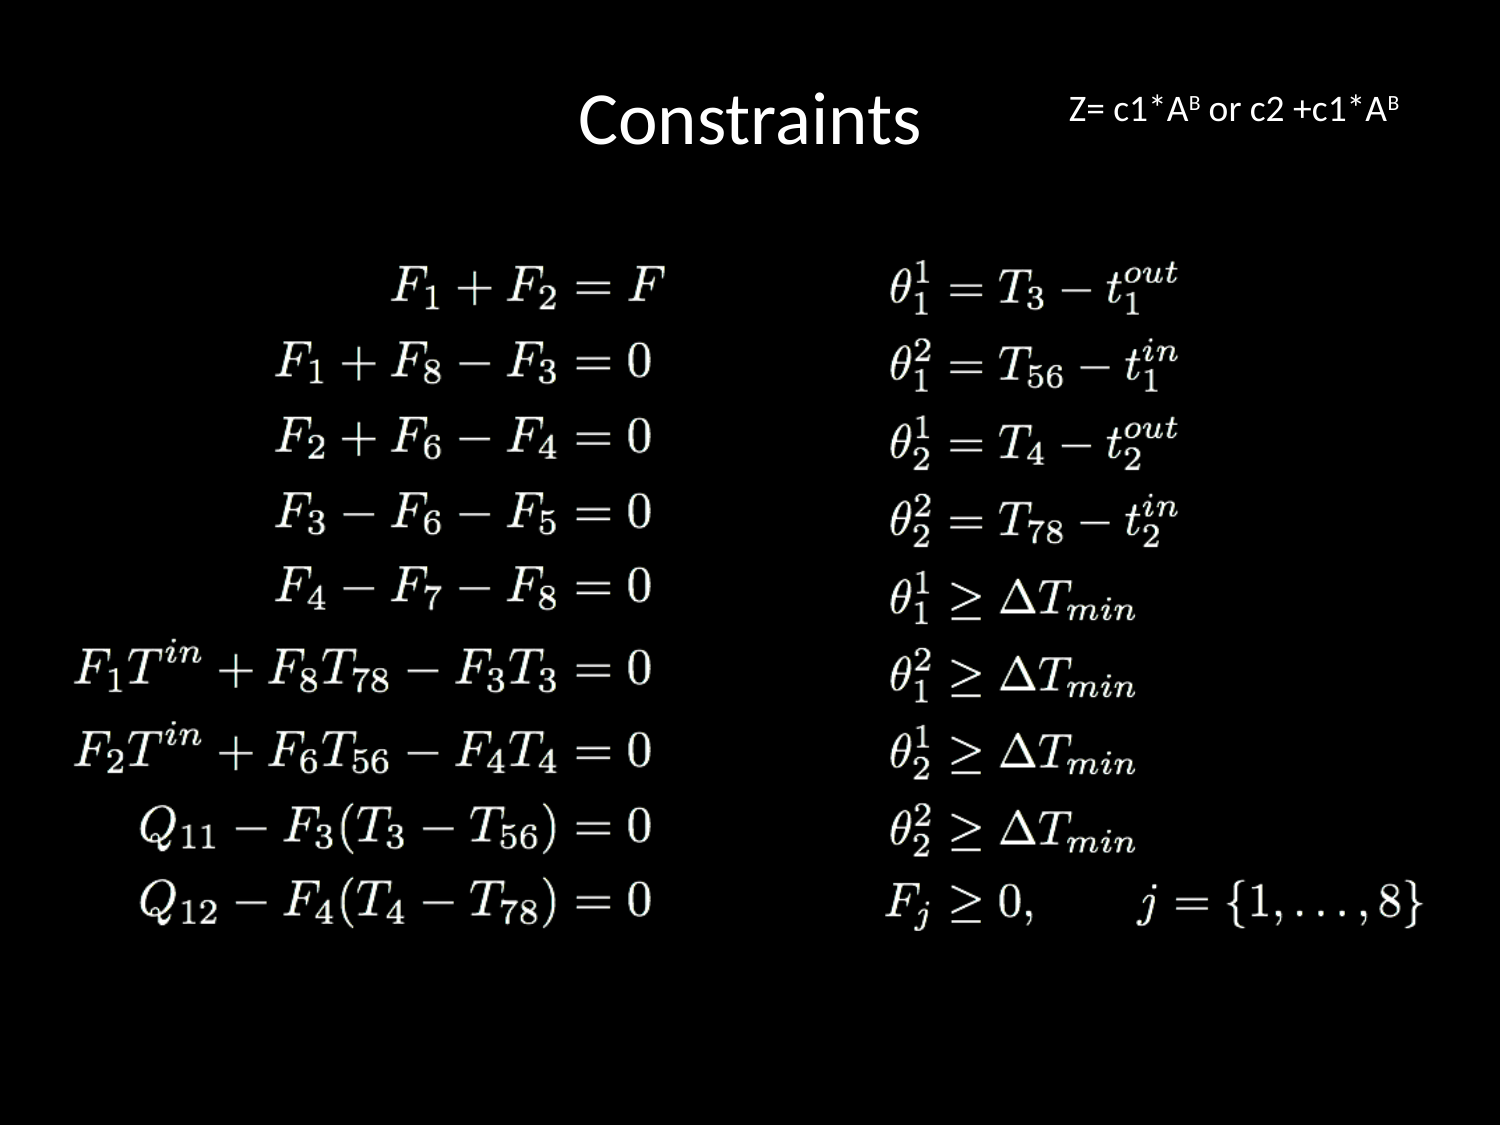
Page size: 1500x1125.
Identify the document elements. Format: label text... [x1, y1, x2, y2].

title Constraints [75, 20, 1425, 208]
picture [70, 262, 669, 931]
picture [883, 255, 1430, 935]
text_box Z= c1*AB or c2 +c1*AB [1053, 76, 1415, 137]
